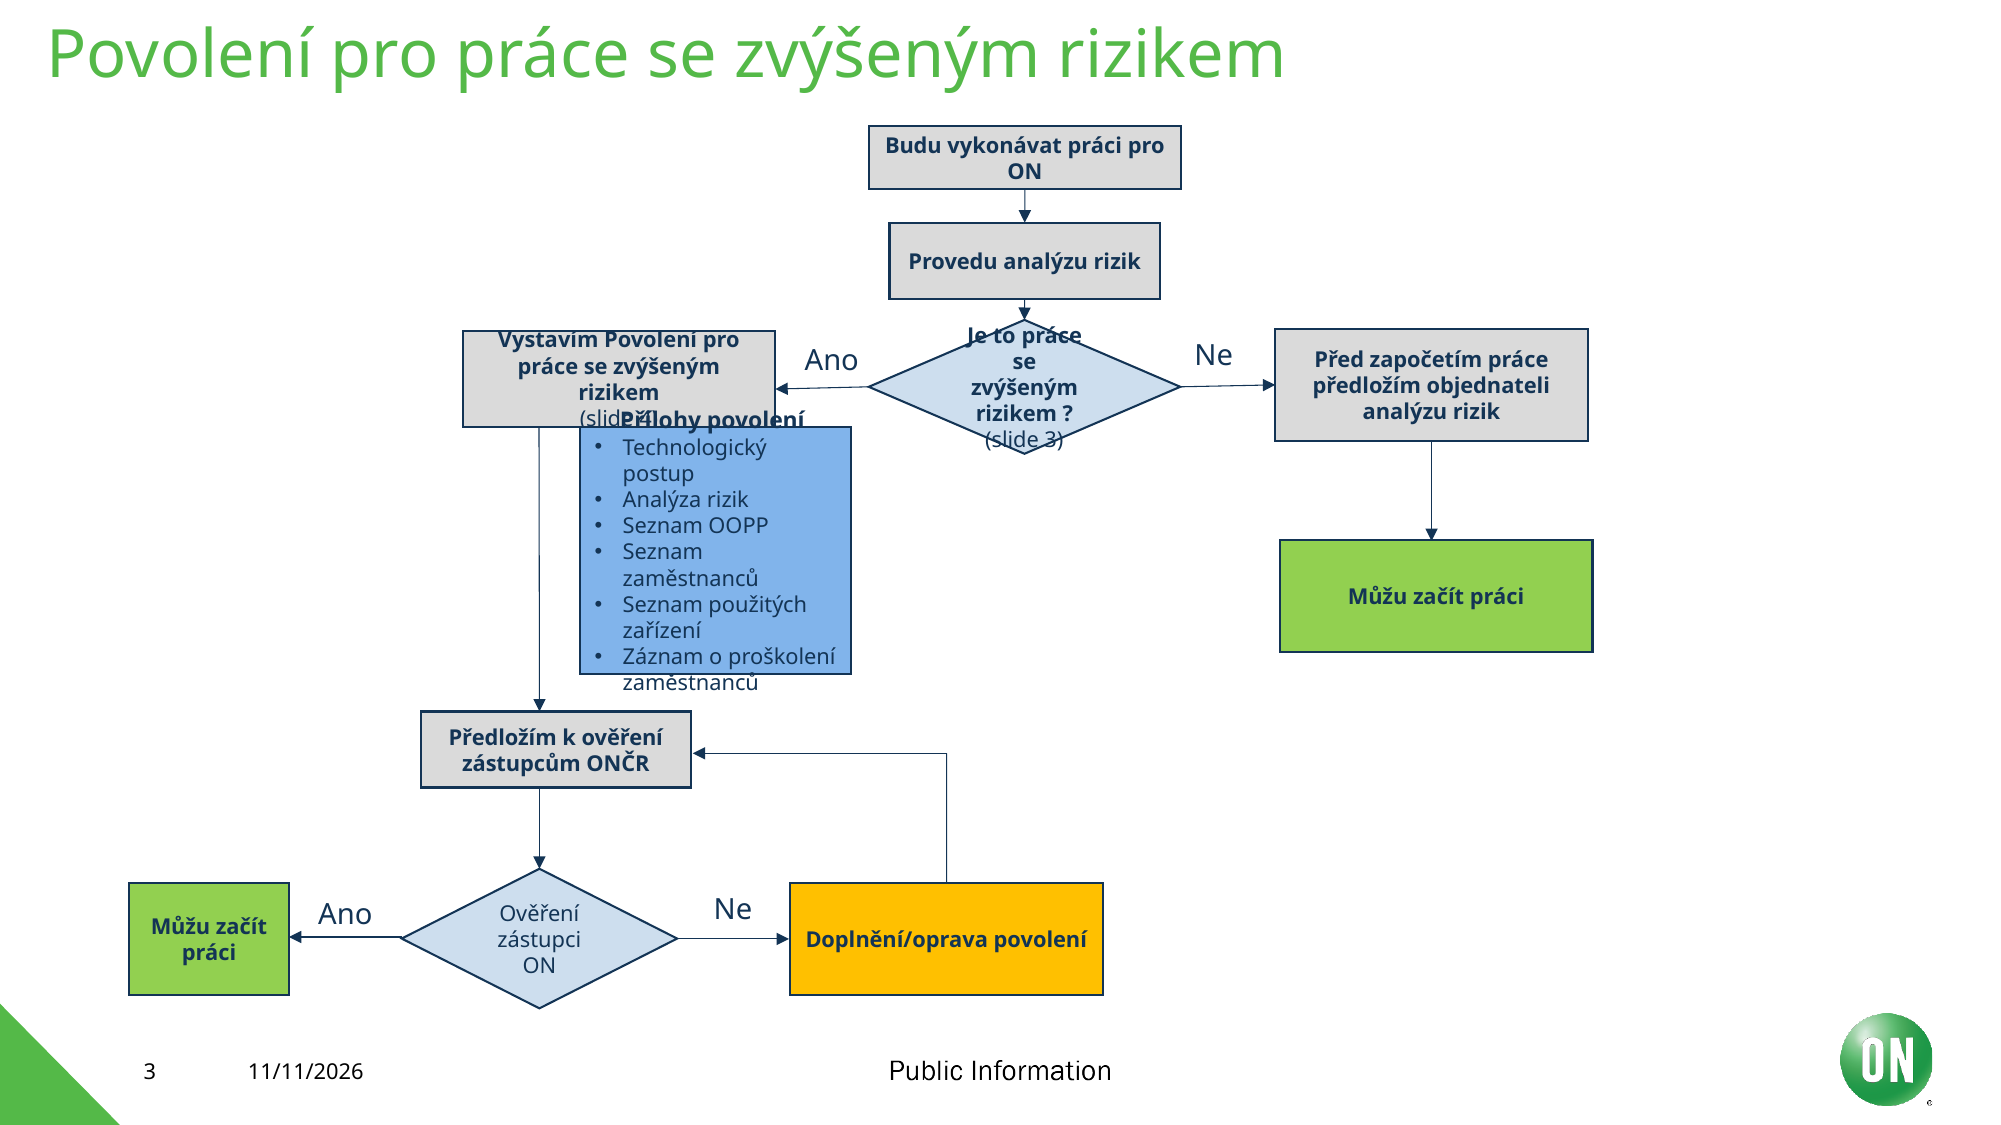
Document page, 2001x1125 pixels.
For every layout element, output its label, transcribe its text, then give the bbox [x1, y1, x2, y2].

picture [888, 1055, 1112, 1090]
text_box Je to práce se zvýšeným rizikem ? (slide 3) [868, 319, 1181, 455]
text_box Před započetím práce předložím objednateli analýzu rizik [1274, 328, 1589, 442]
slide_number 3 [62, 1042, 171, 1103]
text_box Ano [303, 888, 388, 936]
text_box Předložím k ověření zástupcům ONČR [420, 710, 692, 789]
text_box Přílohy povolení Technologický postup Analýza rizik Seznam OOPP Seznam zaměstnanců Seznam použitých zařízení Záznam o proškolení zaměstnanců [579, 426, 852, 675]
text_box Můžu začít práci [128, 882, 290, 996]
text_box Provedu analýzu rizik [888, 222, 1161, 300]
text_box Ne [1179, 328, 1248, 379]
text_box Můžu začít práci [1279, 539, 1594, 653]
text_box Budu vykonávat práci pro ON [868, 125, 1182, 190]
text_box Doplnění/oprava povolení [789, 882, 1104, 996]
text_box Ověření zástupci ON [399, 868, 679, 1010]
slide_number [232, 1042, 683, 1103]
text_box Ano [789, 334, 874, 384]
picture [1840, 1013, 1933, 1106]
text_box Vystavím Povolení pro práce se zvýšeným rizikem (slide 4) [462, 330, 776, 428]
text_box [775, 386, 869, 390]
text_box Ne [698, 882, 768, 933]
title Povolení pro práce se zvýšeným rizikem [31, 0, 1875, 113]
